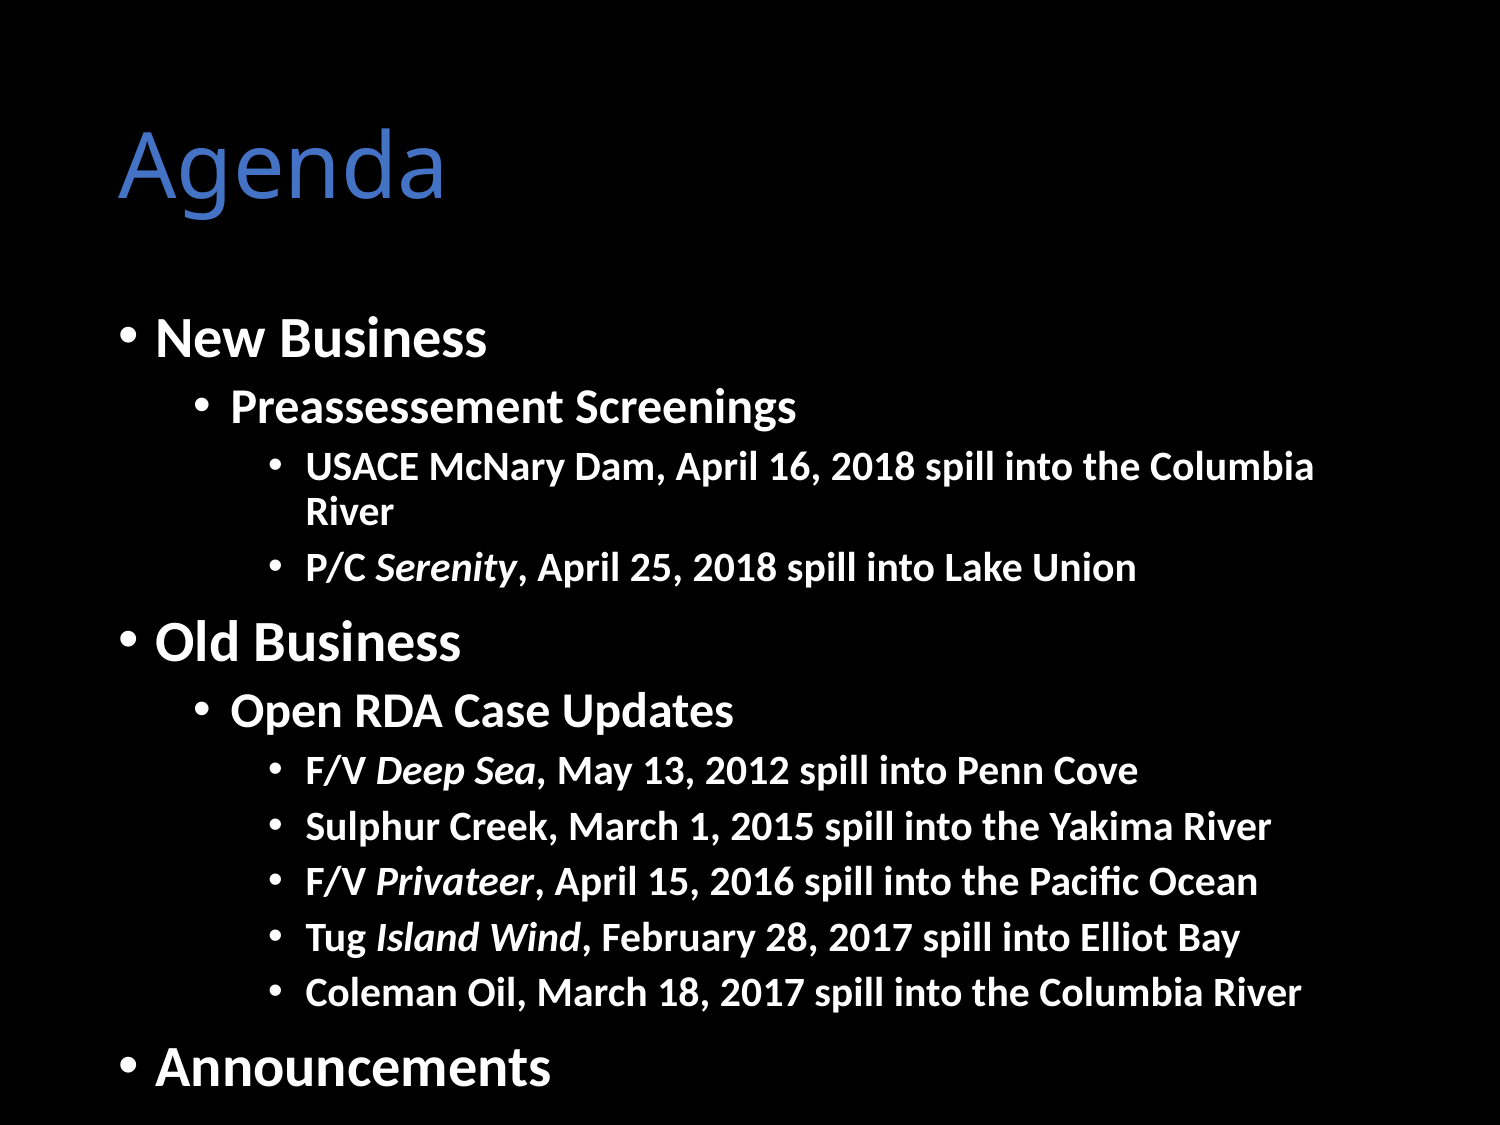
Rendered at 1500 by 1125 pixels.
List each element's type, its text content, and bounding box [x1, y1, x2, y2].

title Agenda [103, 59, 1397, 278]
list New Business Preassessement Screenings USACE McNary Dam, April 16, 2018 spill into the Columbia River P/C Serenity, April 25, 2018 spill into Lake Union Old Business Open RDA Case Updates F/V Deep Sea, May 13, 2012 spill into Penn Cove Sulphur Creek, March 1, 2015 spill into the Yakima River F/V Privateer, April 15, 2016 spill into the Pacific Ocean Tug Island Wind, February 28, 2017 spill into Elliot Bay Coleman Oil, March 18, 2017 spill into the Columbia River Announcements [103, 299, 1397, 1125]
